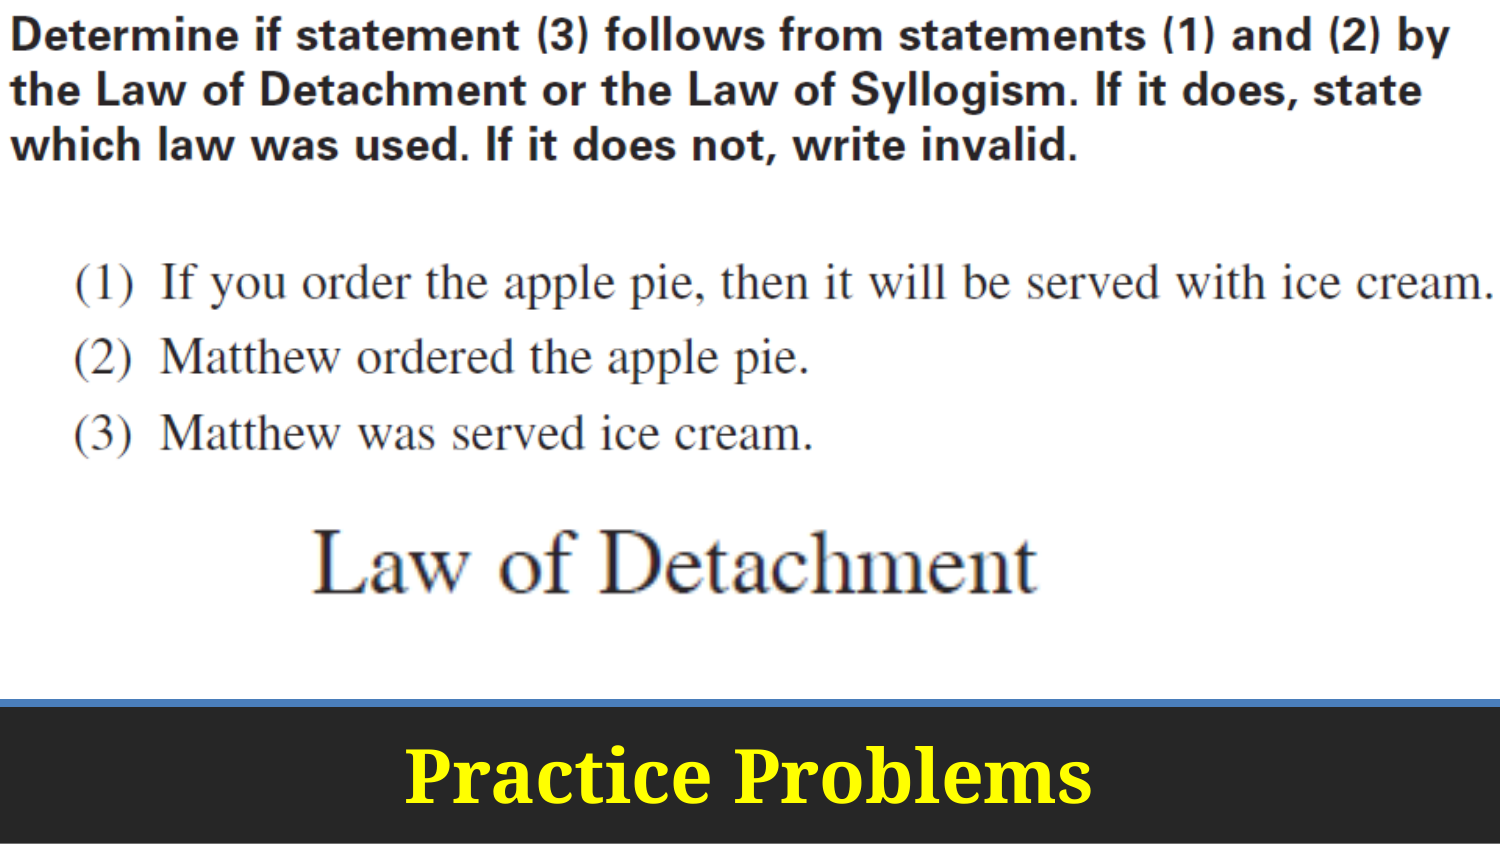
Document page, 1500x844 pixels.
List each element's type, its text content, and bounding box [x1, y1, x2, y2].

picture [62, 246, 1500, 468]
title Practice Problems [75, 703, 1425, 844]
picture [299, 509, 1063, 626]
picture [0, 0, 1466, 190]
